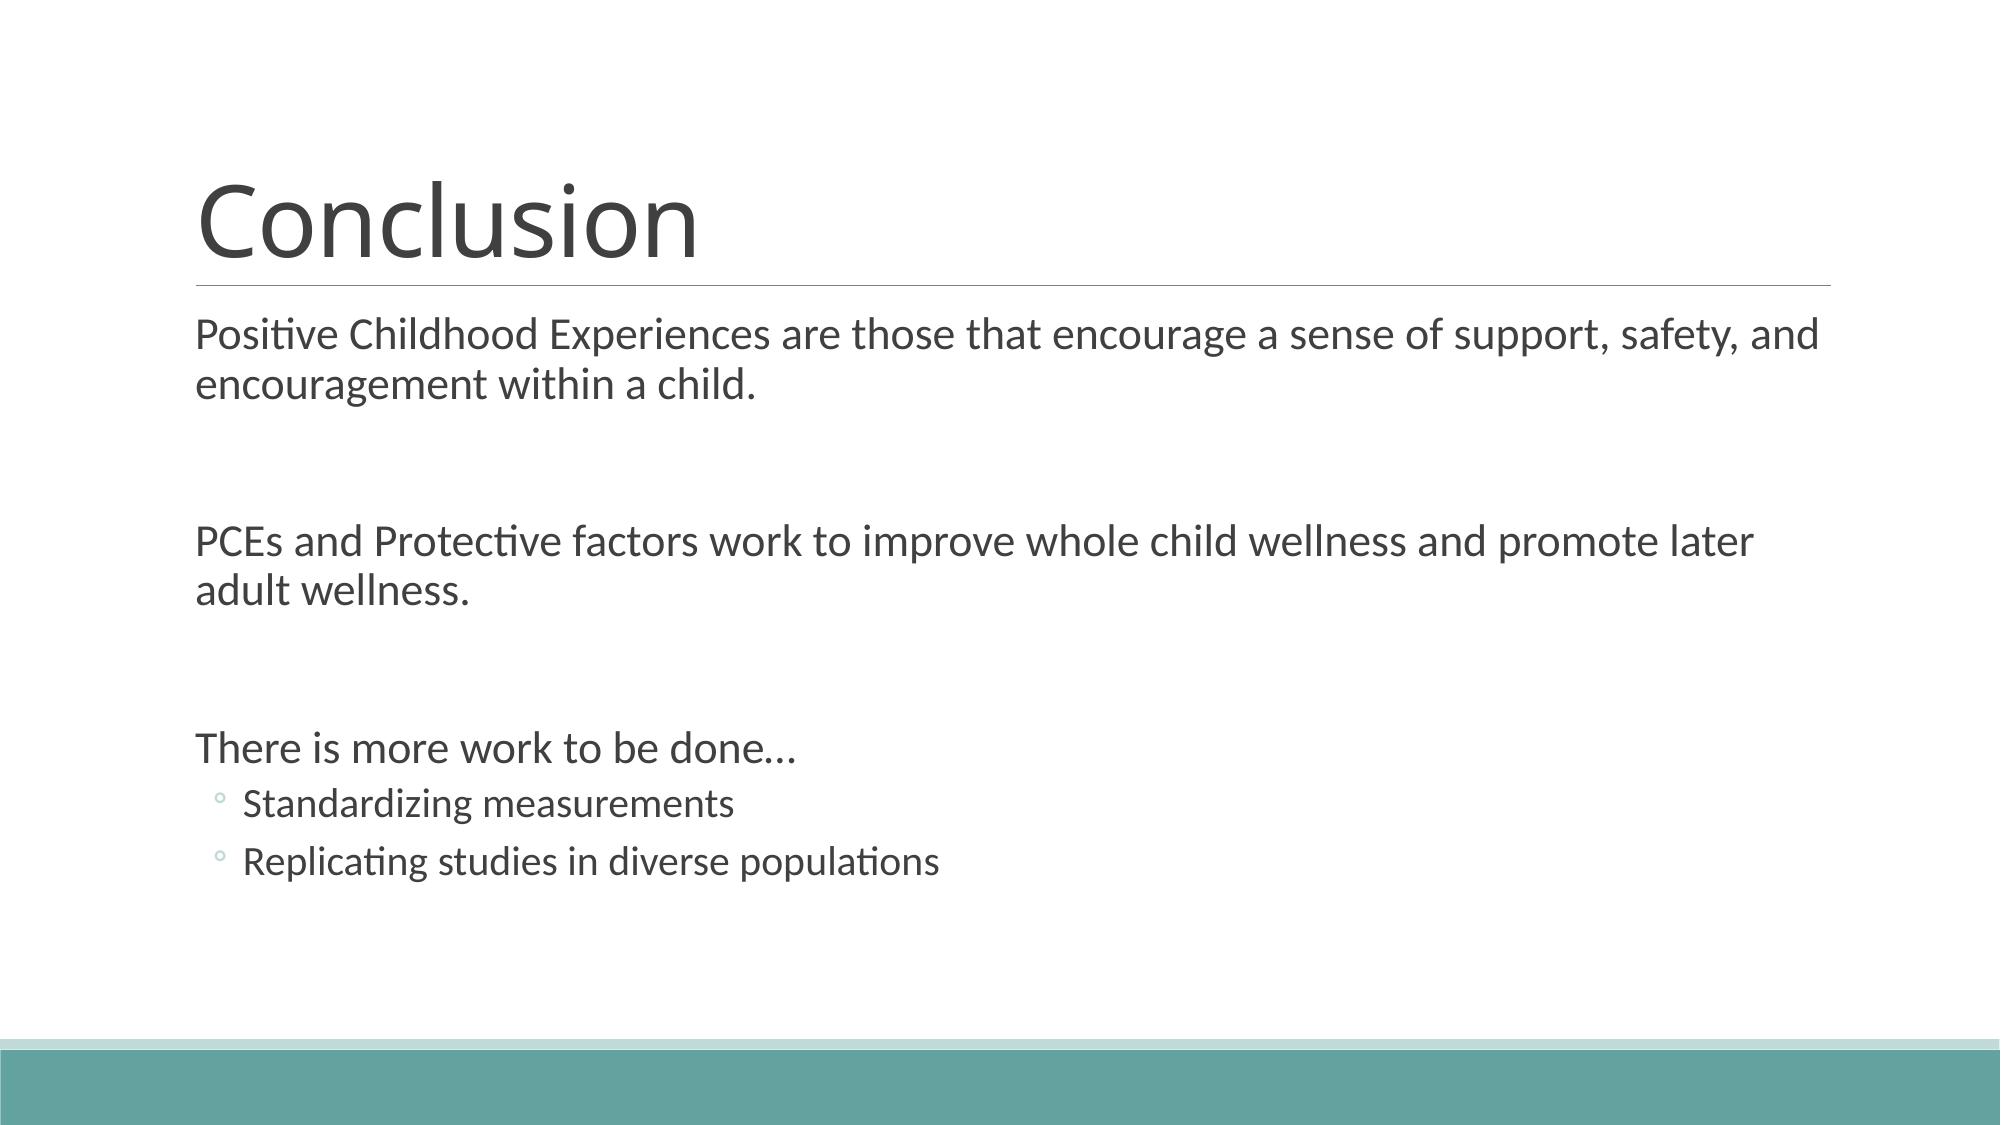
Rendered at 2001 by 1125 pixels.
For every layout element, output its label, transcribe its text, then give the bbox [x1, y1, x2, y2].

title Conclusion [180, 47, 1830, 285]
list Positive Childhood Experiences are those that encourage a sense of support, safety, and encouragement within a child. PCEs and Protective factors work to improve whole child wellness and promote later adult wellness. There is more work to be done… Standardizing measurements Replicating studies in diverse populations [180, 302, 1830, 963]
